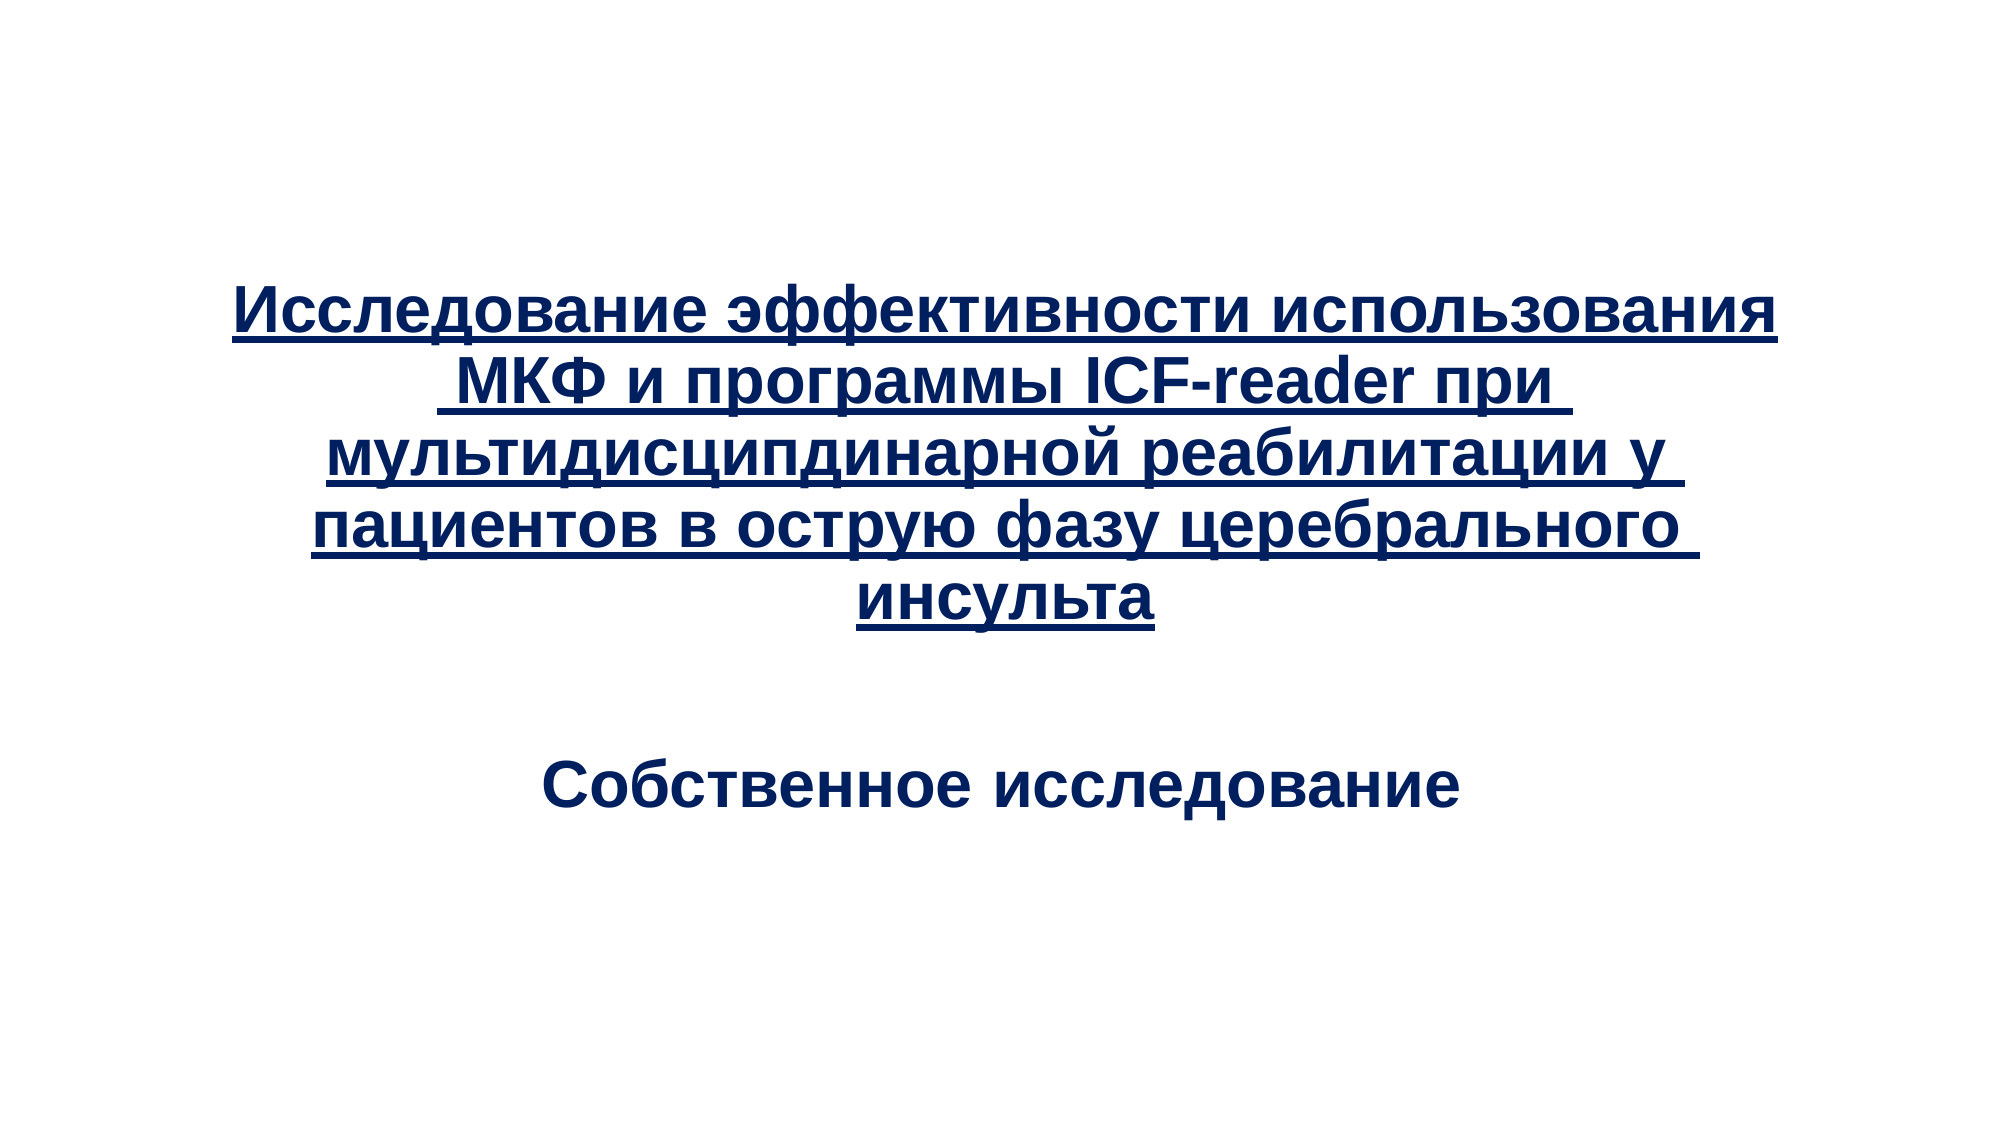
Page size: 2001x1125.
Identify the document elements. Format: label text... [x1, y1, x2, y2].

text_box Собственное исследование [539, 738, 1470, 821]
title Исследование эффективности использования МКФ и программы ICF-reader при мультидисципдинарной реабилитации у пациентов в острую фазу церебрального инсульта [212, 264, 1788, 635]
